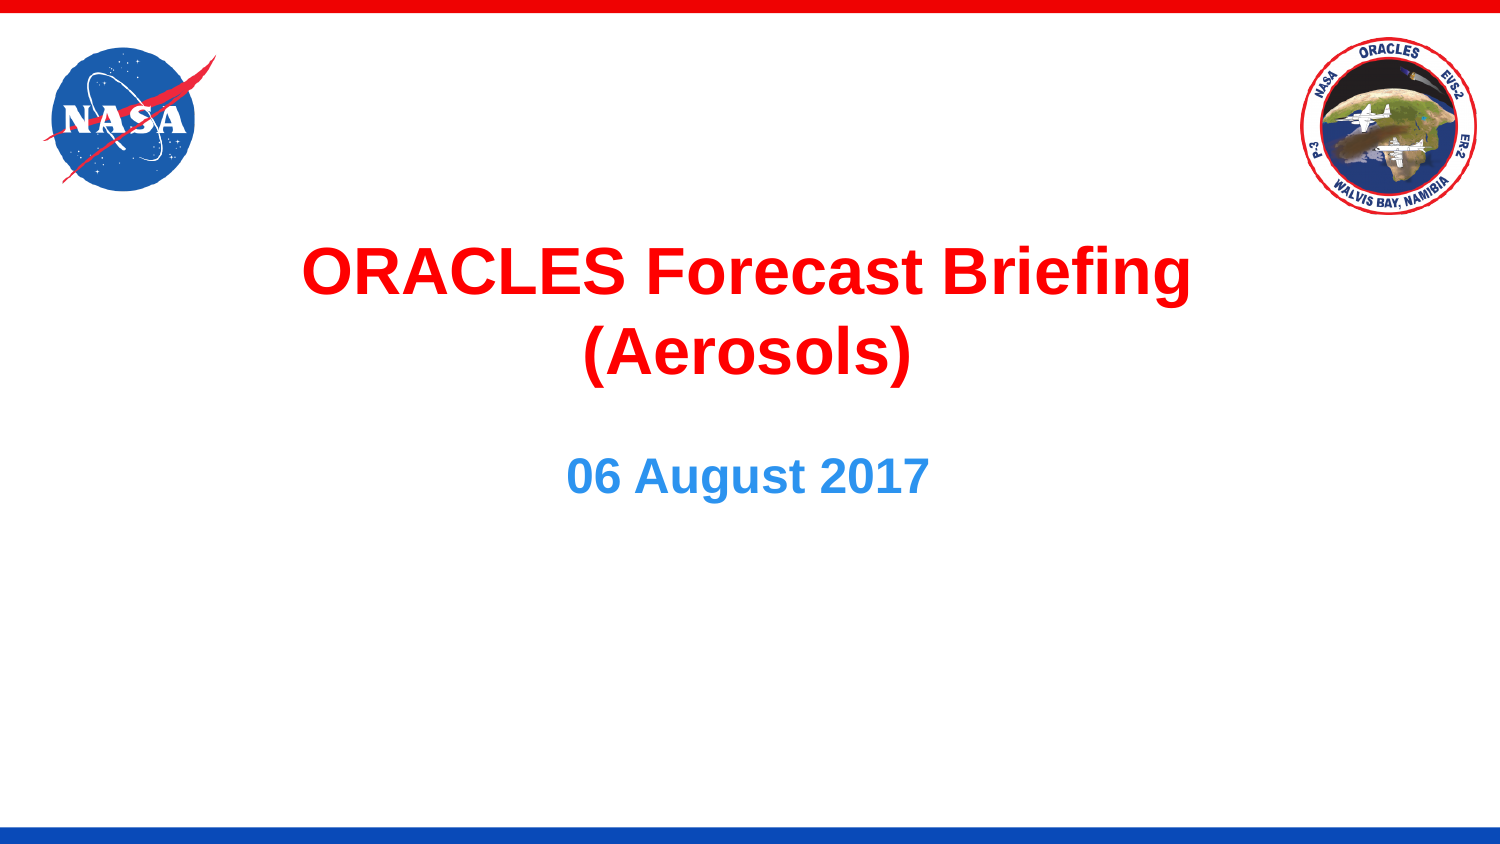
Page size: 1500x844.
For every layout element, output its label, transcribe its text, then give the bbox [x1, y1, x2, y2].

subtitle 06 August 2017 [189, 446, 1307, 620]
picture [41, 46, 217, 192]
title ORACLES Forecast Briefing (Aerosols) [189, 260, 1306, 435]
picture [1300, 37, 1477, 215]
